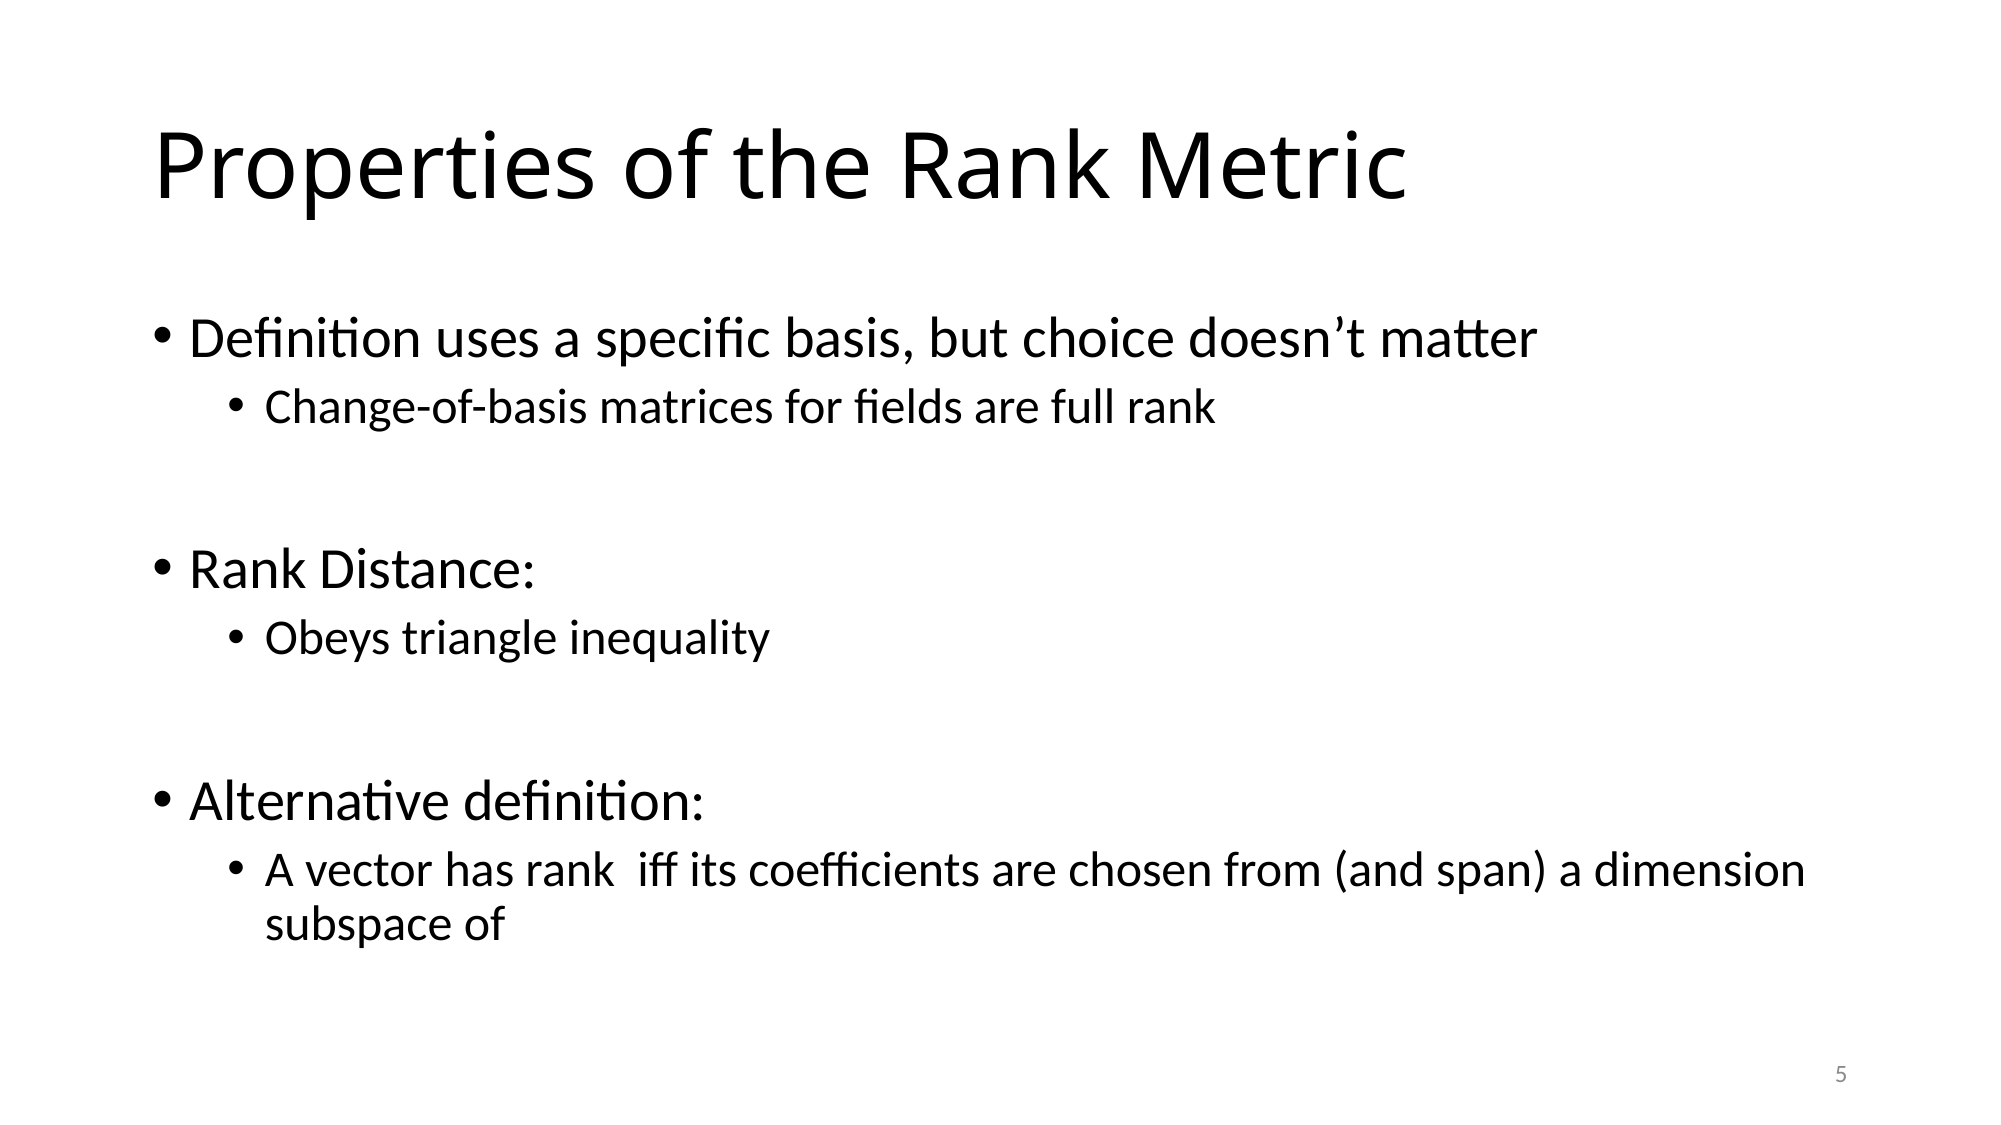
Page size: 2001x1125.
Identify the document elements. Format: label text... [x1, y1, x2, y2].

title Properties of the Rank Metric [137, 59, 1863, 278]
slide_number 5 [1412, 1042, 1863, 1103]
